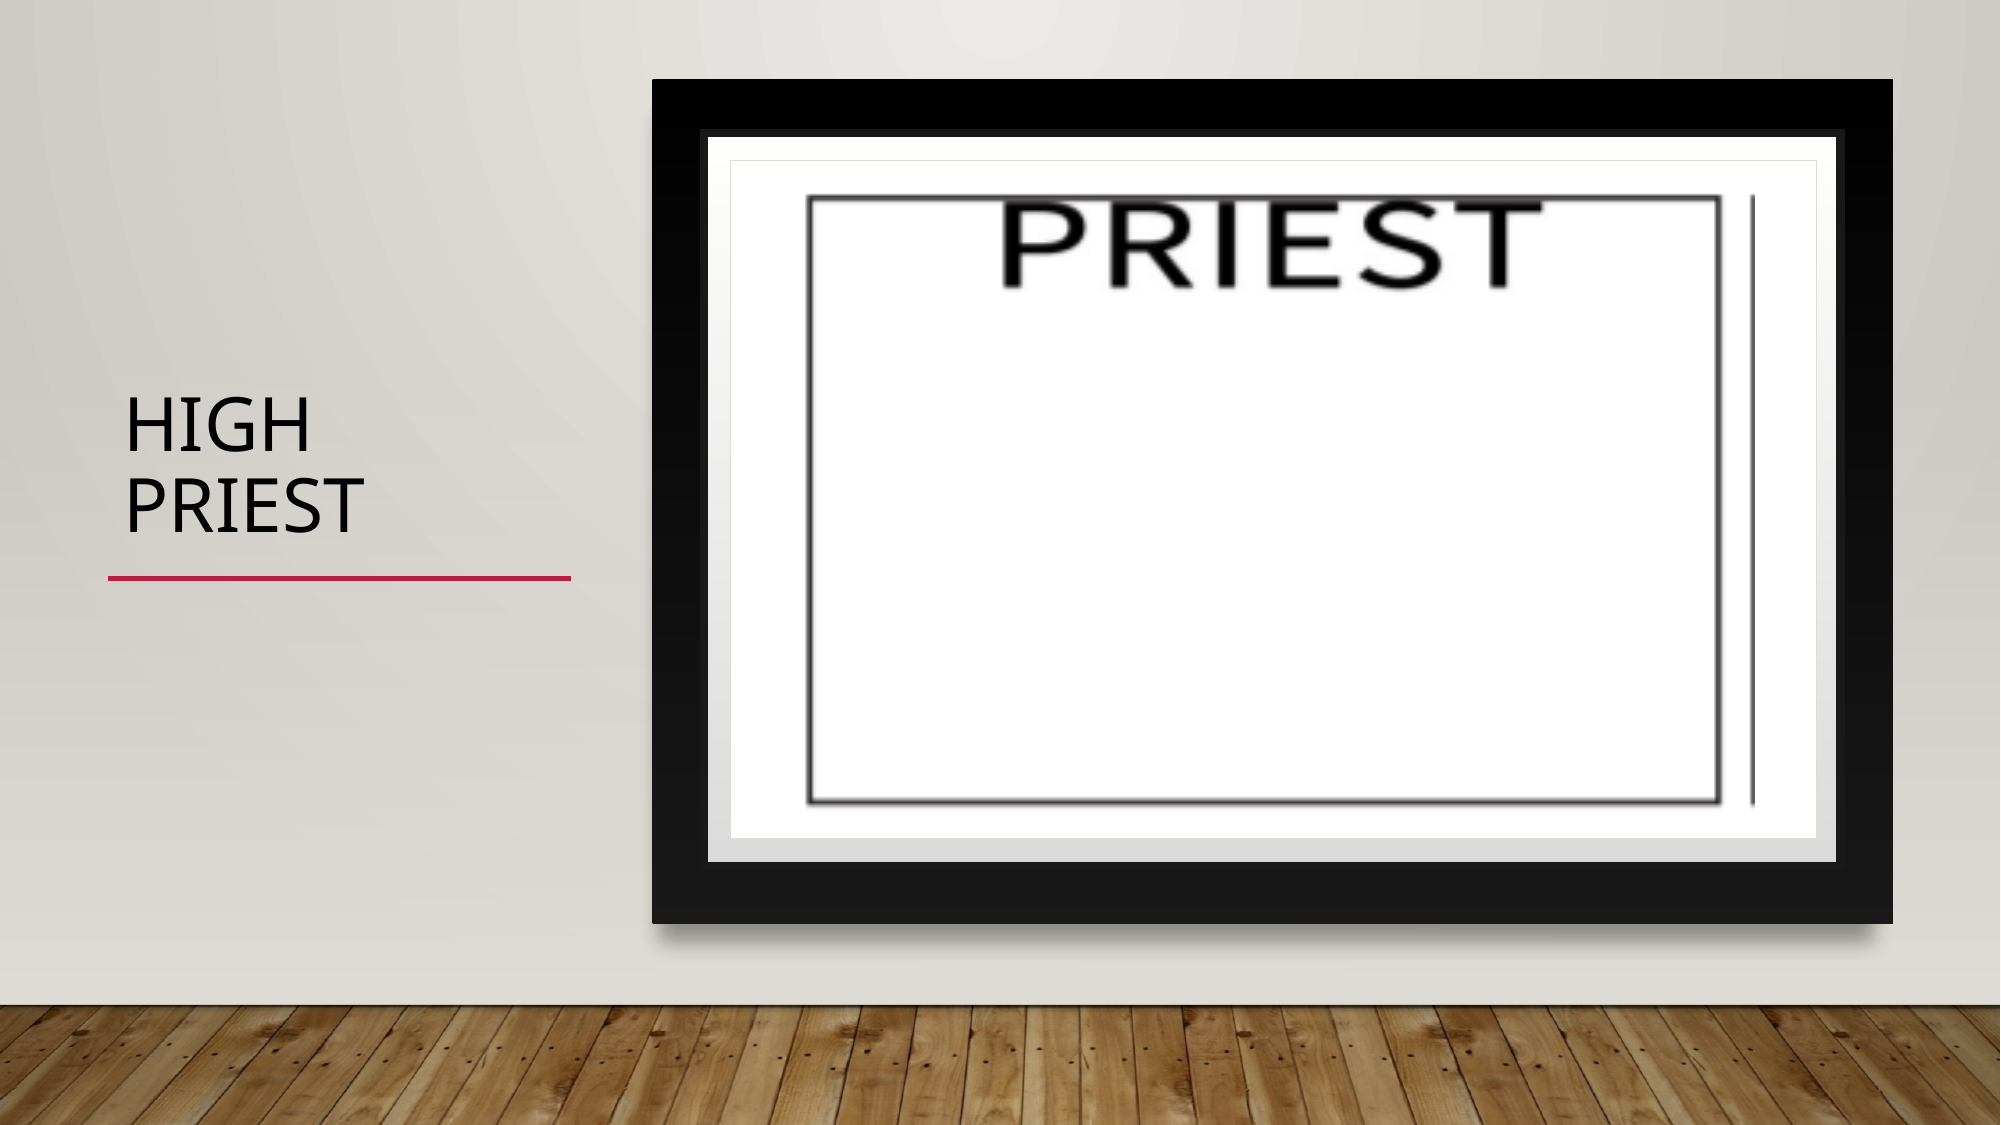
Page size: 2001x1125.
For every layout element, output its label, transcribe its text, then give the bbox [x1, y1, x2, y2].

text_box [652, 78, 1894, 924]
text_box High priest [108, 241, 572, 549]
picture [0, 1006, 2000, 1125]
text_box [0, 330, 2000, 1004]
picture [791, 182, 1755, 818]
text_box [0, 0, 2000, 330]
